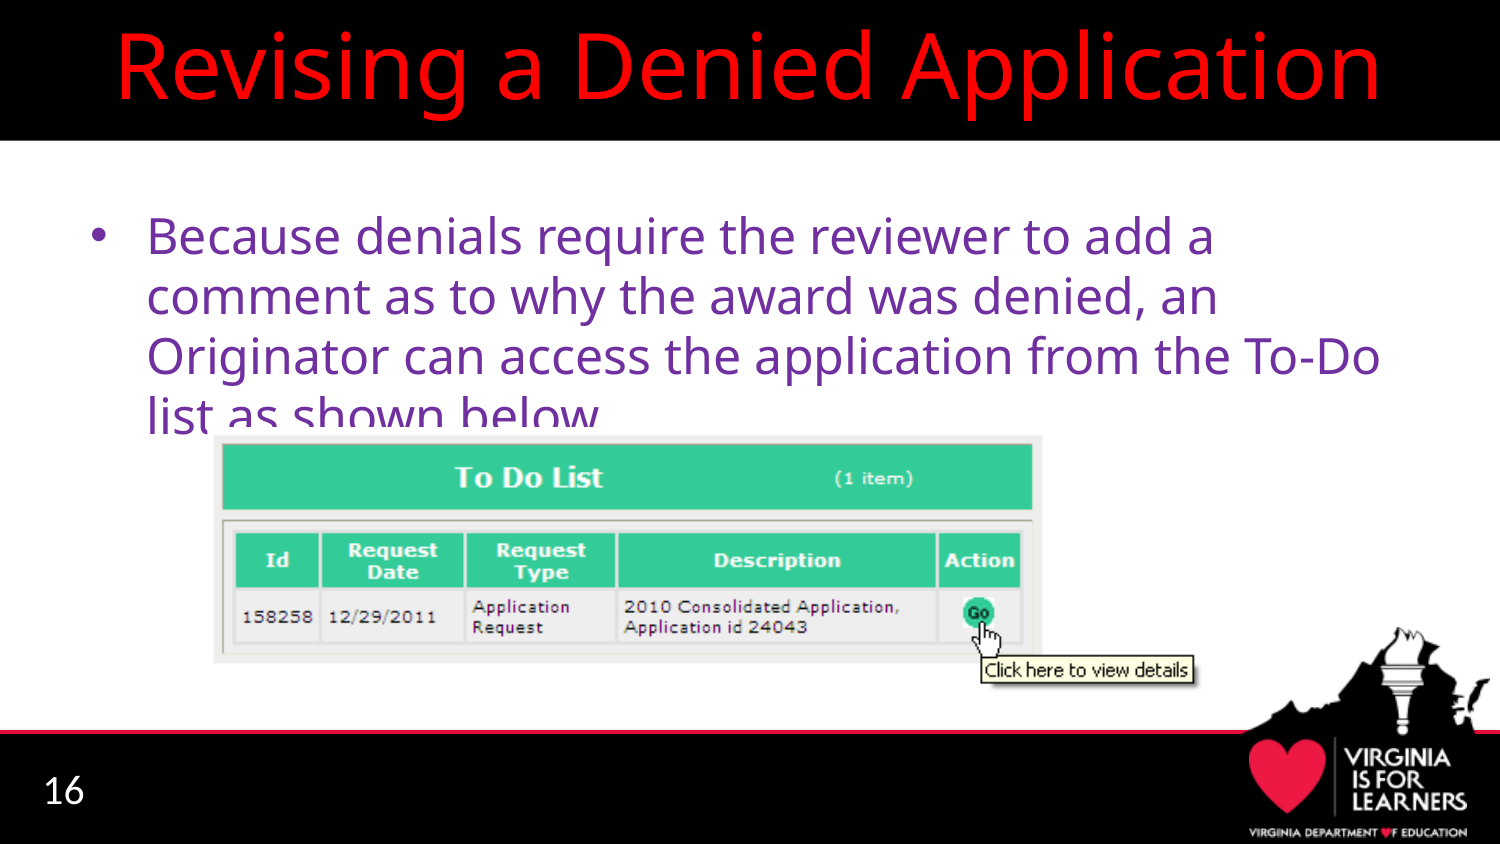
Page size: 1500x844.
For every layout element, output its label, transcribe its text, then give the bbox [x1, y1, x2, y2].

title Revising a Denied Application [0, 0, 1500, 141]
picture [1240, 627, 1490, 736]
picture [1249, 737, 1467, 838]
picture [207, 426, 1208, 704]
list Because denials require the reviewer to add a comment as to why the award was denied, an Originator can access the application from the To-Do list as shown below..... [75, 196, 1425, 710]
